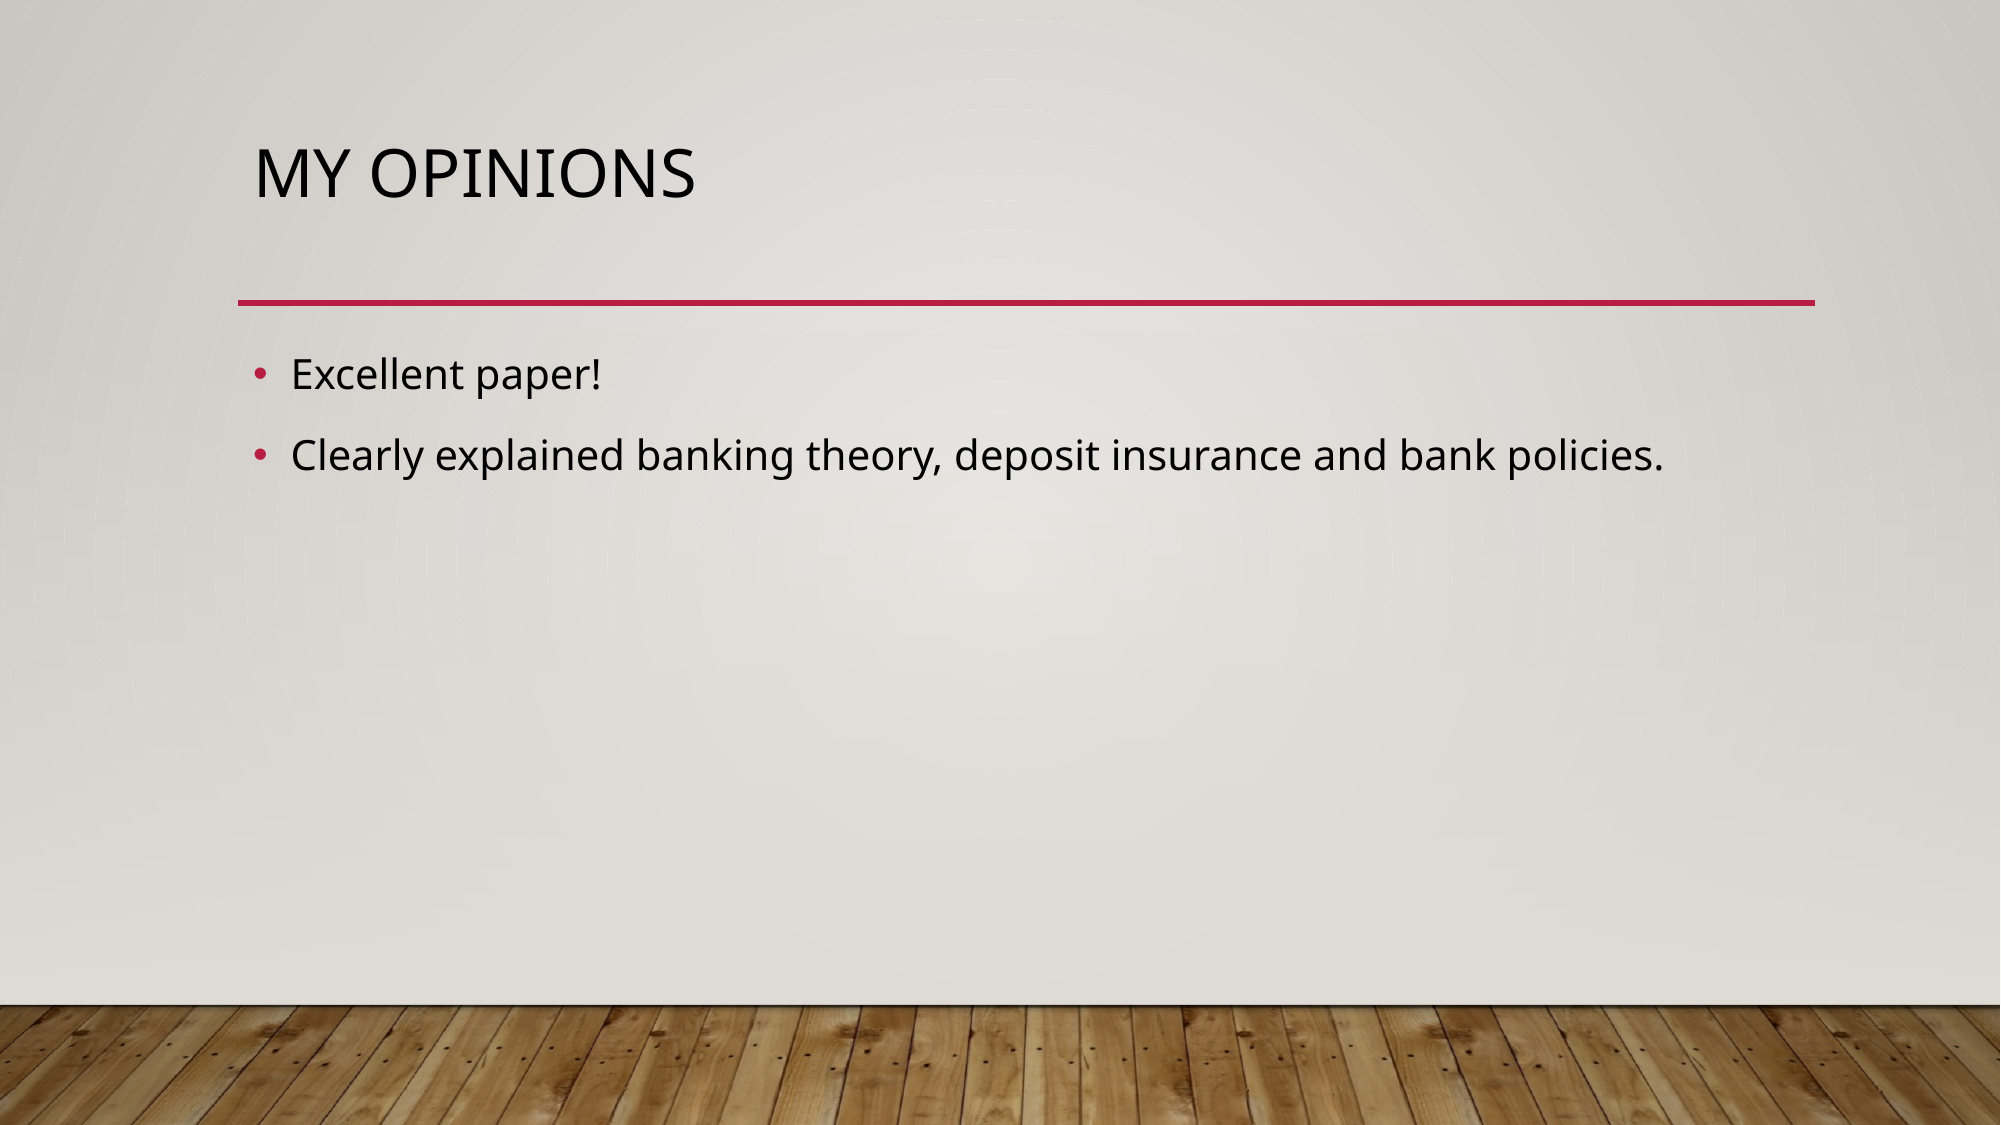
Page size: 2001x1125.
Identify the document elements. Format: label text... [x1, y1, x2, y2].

list Excellent paper! Clearly explained banking theory, deposit insurance and bank policies. [238, 330, 1814, 897]
picture [0, 1005, 2000, 1125]
title My opinions [238, 131, 1814, 305]
